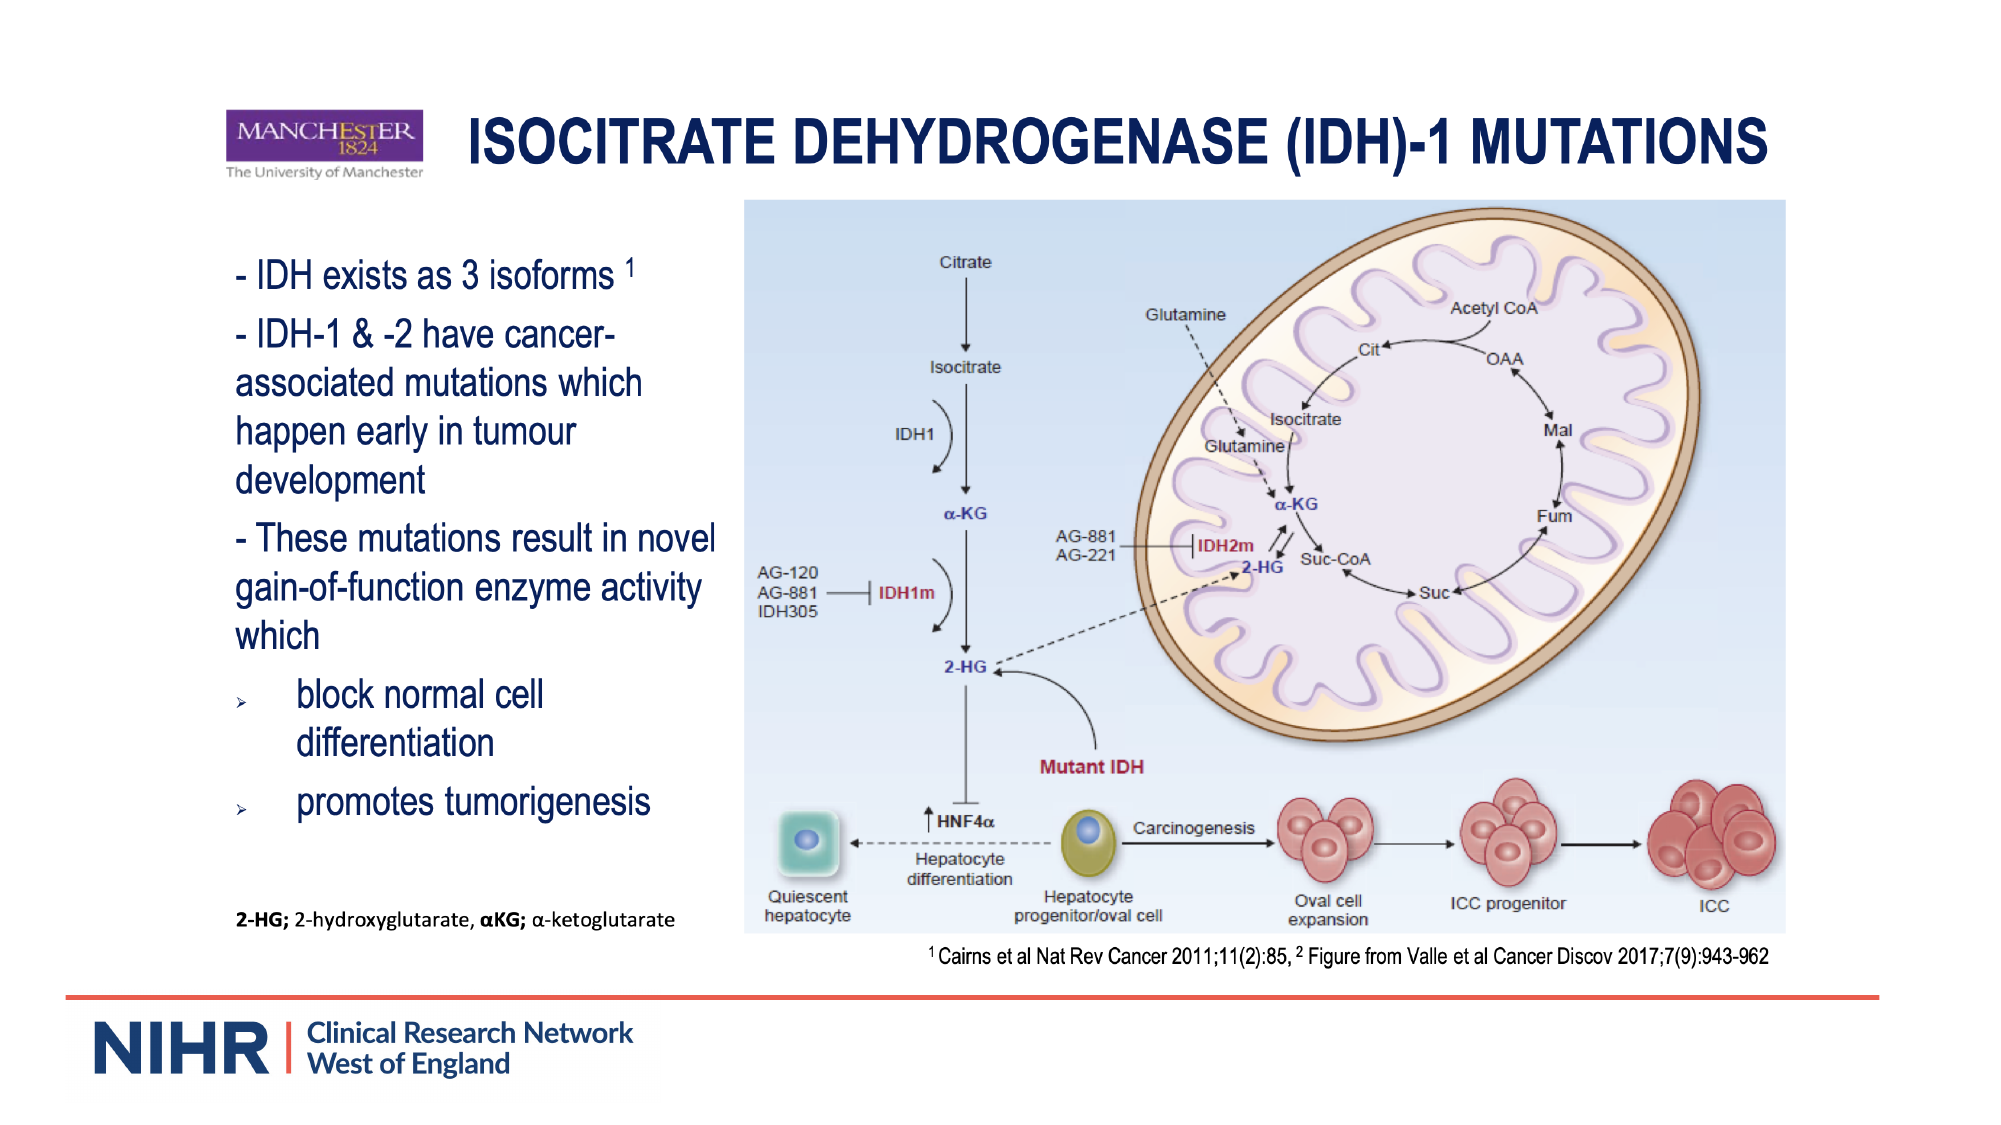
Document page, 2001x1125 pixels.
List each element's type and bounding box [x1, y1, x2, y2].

picture [65, 989, 1880, 1103]
picture [209, 80, 1791, 976]
